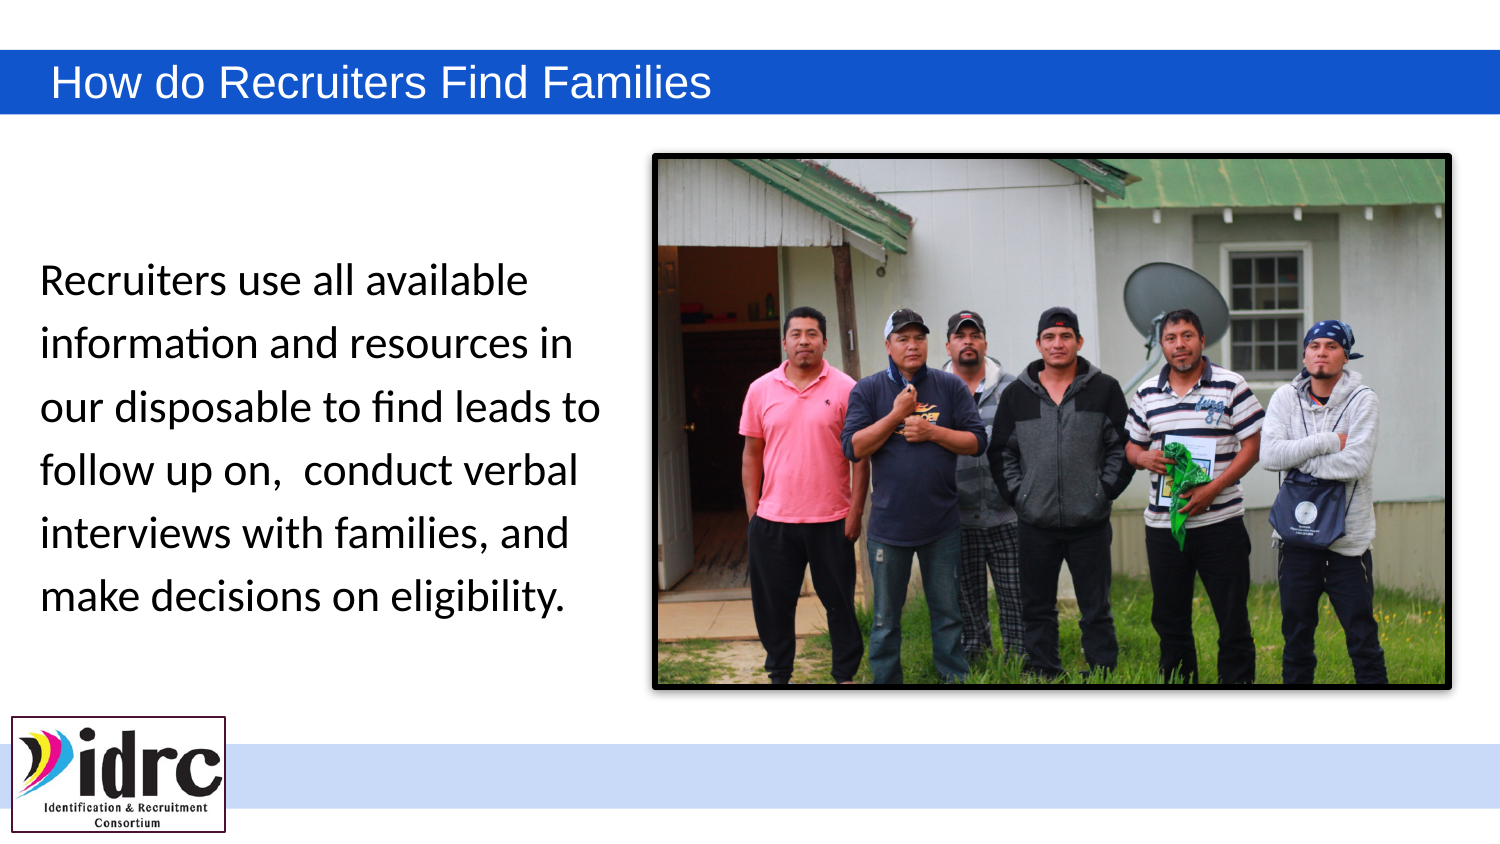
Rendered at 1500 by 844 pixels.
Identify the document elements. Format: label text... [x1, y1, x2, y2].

picture [658, 159, 1446, 685]
list Recruiters use all available information and resources in our disposable to find leads to follow up on, conduct verbal interviews with families, and make decisions on eligibility. [24, 226, 644, 527]
text_box [1433, 49, 1500, 115]
picture [12, 717, 225, 832]
text_box [0, 744, 7, 809]
title How do Recruiters Find Families [35, 37, 1433, 132]
text_box [0, 49, 35, 115]
text_box [229, 744, 1500, 809]
